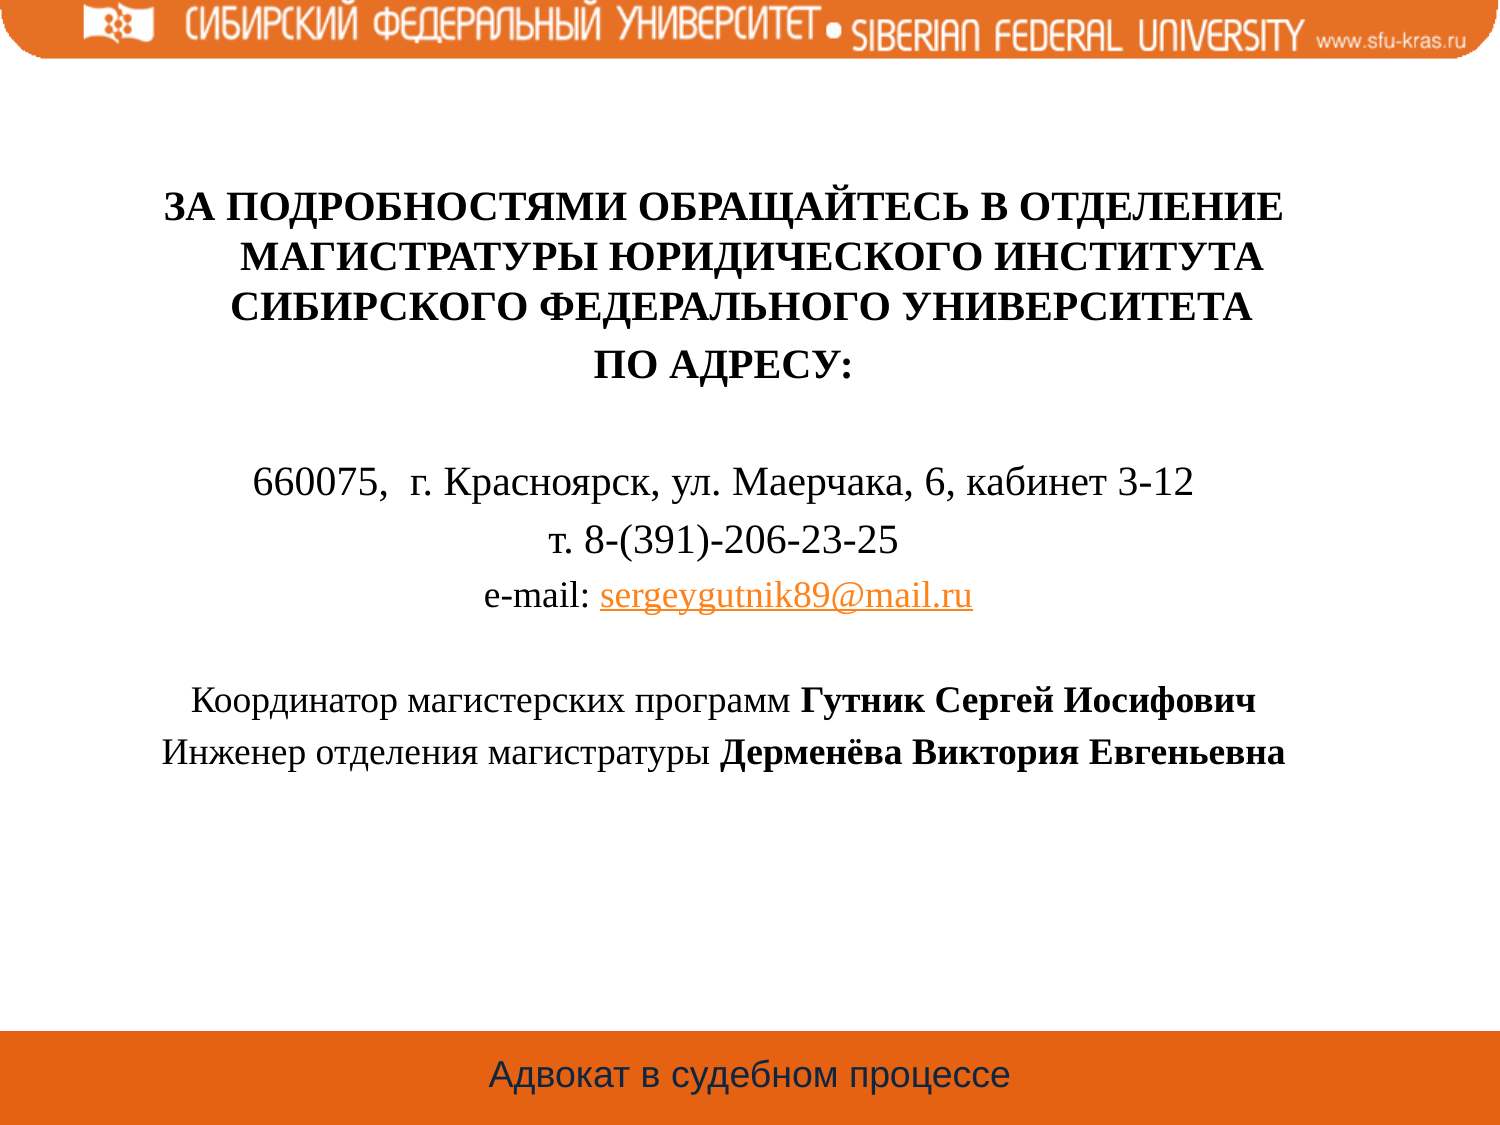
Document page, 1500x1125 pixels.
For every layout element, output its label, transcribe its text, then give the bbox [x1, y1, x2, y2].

list ЗА ПОДРОБНОСТЯМИ ОБРАЩАЙТЕСЬ В ОТДЕЛЕНИЕ МАГИСТРАТУРЫ ЮРИДИЧЕСКОГО ИНСТИТУТА СИБИРСКОГО ФЕДЕРАЛЬНОГО УНИВЕРСИТЕТА ПО АДРЕСУ: 660075, г. Красноярск, ул. Маерчака, 6, кабинет 3-12 т. 8-(391)-206-23-25 e-mail: sergeygutnik89@mail.ru Координатор магистерских программ Гутник Сергей Иосифович Инженер отделения магистратуры Дерменёва Виктория Евгеньевна [76, 125, 1372, 895]
text_box [0, 1029, 1500, 1125]
footer Адвокат в судебном процессе [58, 1042, 1442, 1103]
picture [0, 0, 1500, 94]
